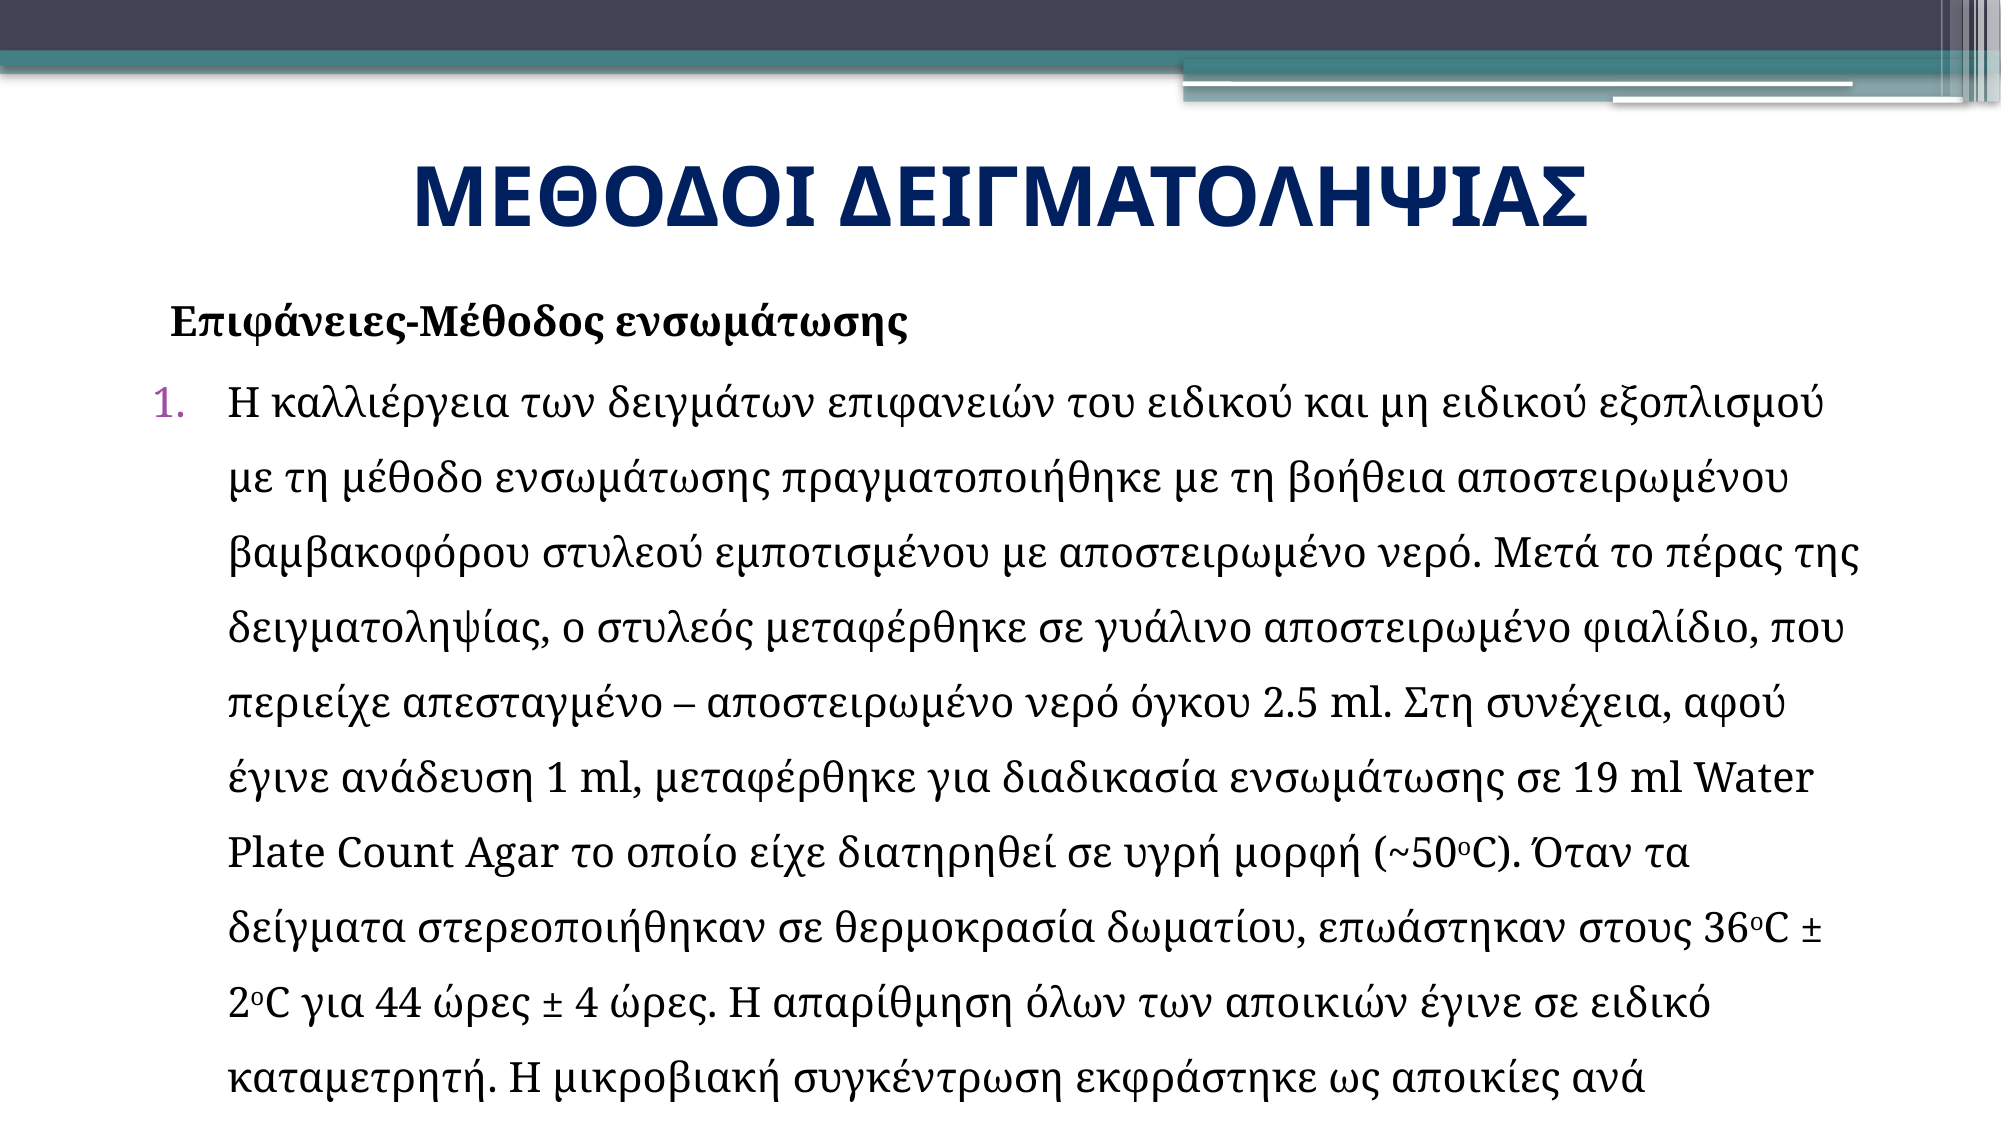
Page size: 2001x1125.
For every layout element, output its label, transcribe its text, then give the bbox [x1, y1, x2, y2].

list Επιφάνειες-Μέθοδος ενσωμάτωσης Η καλλιέργεια των δειγμάτων επιφανειών του ειδικού και μη ειδικού εξοπλισμού με τη μέθοδο ενσωμάτωσης πραγματοποιήθηκε με τη βοήθεια αποστειρωμένου βαμβακοφόρου στυλεού εμποτισμένου με αποστειρωμένο νερό. Μετά το πέρας της δειγματοληψίας, ο στυλεός μεταφέρθηκε σε γυάλινο αποστειρωμένο φιαλίδιο, που περιείχε απεσταγμένο – αποστειρωμένο νερό όγκου 2.5 ml. Στη συνέχεια, αφού έγινε ανάδευση 1 ml, μεταφέρθηκε για διαδικασία ενσωμάτωσης σε 19 ml Water Plate Count Agar το οποίο είχε διατηρηθεί σε υγρή μορφή (~50οC). Όταν τα δείγματα στερεοποιήθηκαν σε θερμοκρασία δωματίου, επωάστηκαν στους 36οC ± 2οC για 44 ώρες ± 4 ώρες. Η απαρίθμηση όλων των αποικιών έγινε σε ειδικό καταμετρητή. Η μικροβιακή συγκέντρωση εκφράστηκε ως αποικίες ανά τετραγωνικό δεκατόμετρο δηλαδή (cfu/dm2) [137, 262, 1888, 1084]
title ΜΕΘΟΔΟΙ ΔΕΙΓΜΑΤΟΛΗΨΙΑΣ [99, 108, 1900, 278]
